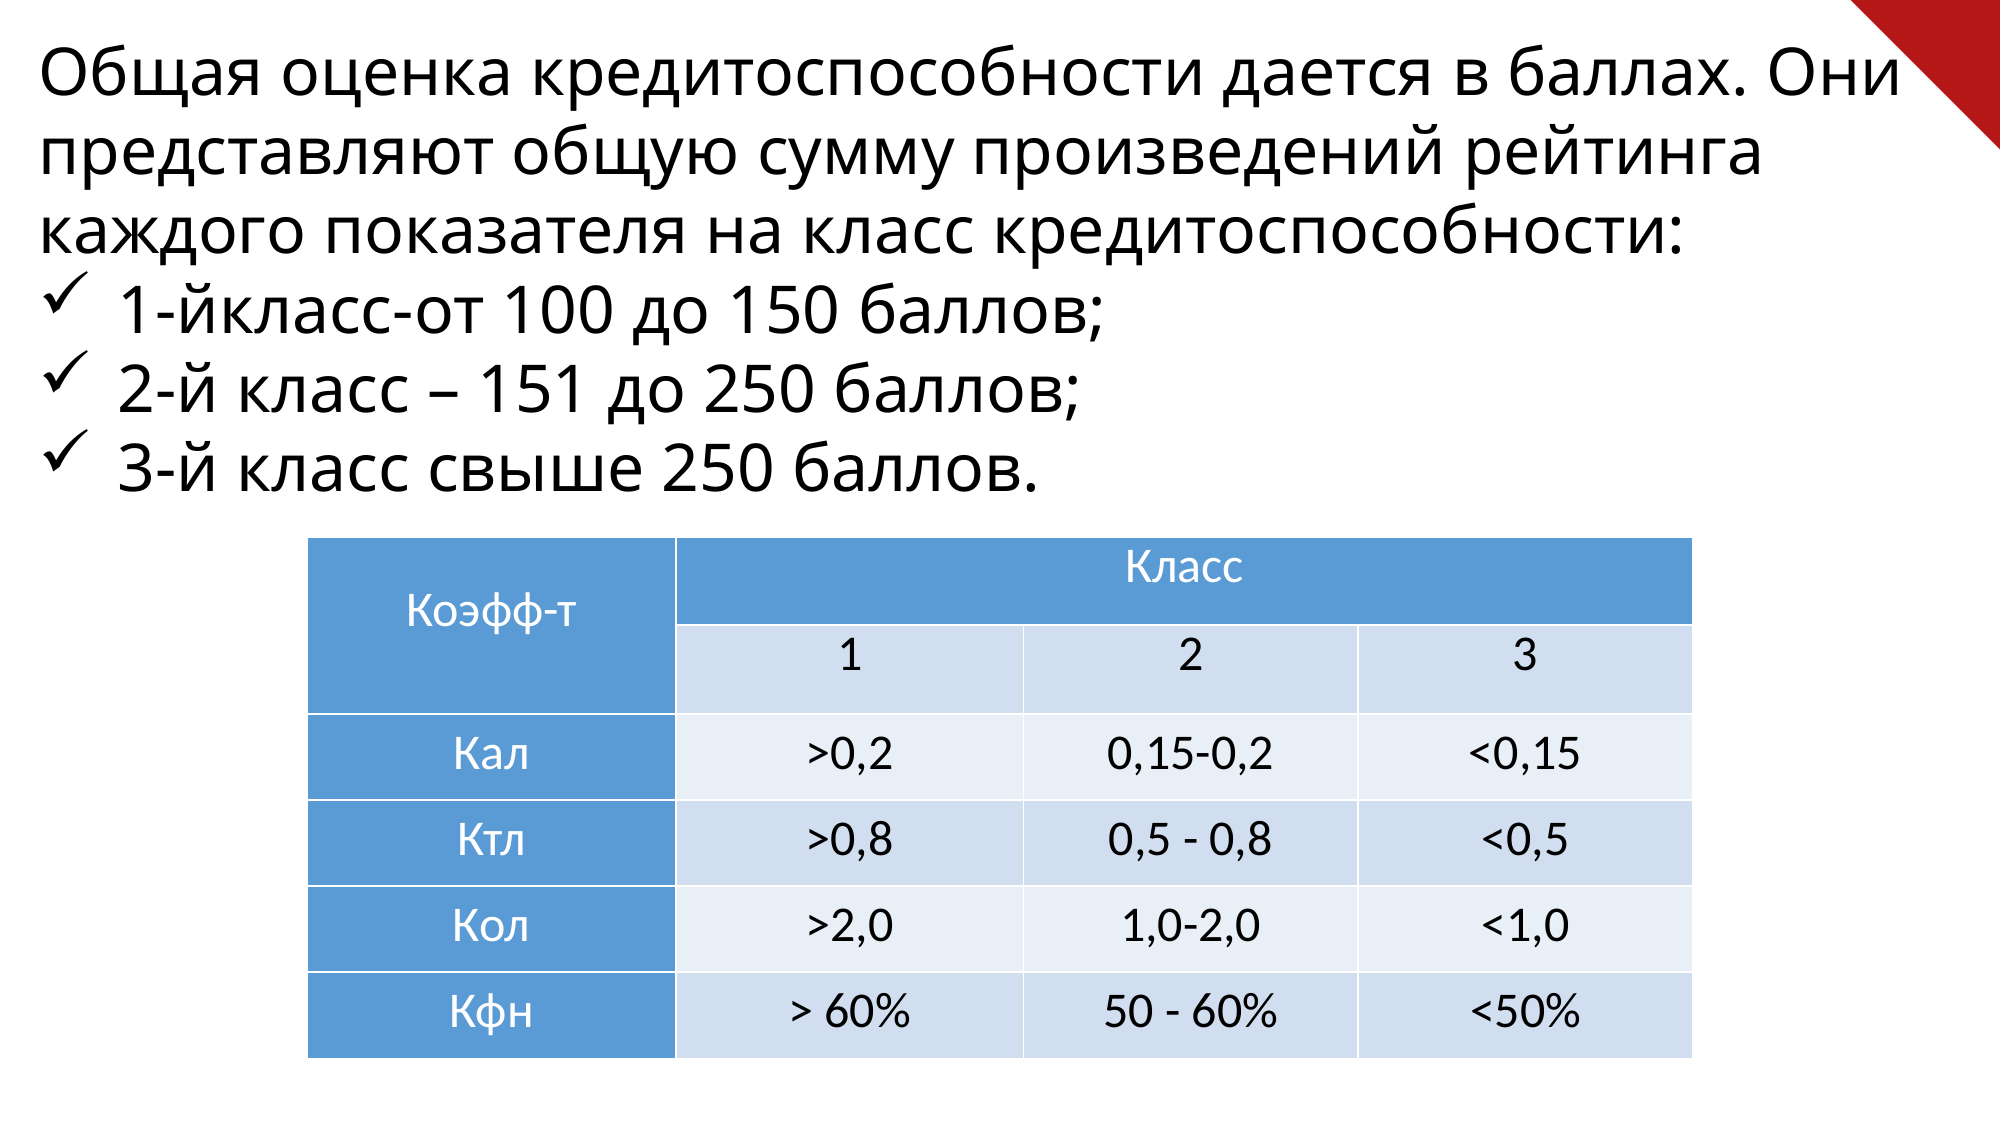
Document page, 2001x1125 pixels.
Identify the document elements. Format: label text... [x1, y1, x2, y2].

table_cell >0,2 [677, 715, 1023, 799]
table_cell <0,5 [1359, 801, 1692, 885]
table_header Класс [677, 538, 1692, 624]
table_cell Кфн [308, 973, 675, 1058]
table_cell > 60% [677, 973, 1023, 1058]
table_cell 3 [1359, 626, 1692, 713]
table_cell 0,15-0,2 [1024, 715, 1357, 799]
table_header Коэфф-т [308, 538, 675, 713]
table_cell >2,0 [677, 887, 1023, 971]
table_cell Ктл [308, 801, 675, 885]
table_cell 0,5 - 0,8 [1024, 801, 1357, 885]
table_cell <50% [1359, 973, 1692, 1058]
table_cell 1,0-2,0 [1024, 887, 1357, 971]
table_cell >0,8 [677, 801, 1023, 885]
table_cell 1 [677, 626, 1023, 713]
table_cell <0,15 [1359, 715, 1692, 799]
table_cell 2 [1024, 626, 1357, 713]
table_cell 50 - 60% [1024, 973, 1357, 1058]
text_box Общая оценка кредитоспособности дается в баллах. Они представляют общую сумму произведений рейтинга каждого показателя на класс кредитоспособности: 1-йкласс-от 100 до 150 баллов; 2-й класс – 151 до 250 баллов; 3-й класс свыше 250 баллов. [23, 19, 1977, 516]
table_cell <1,0 [1359, 887, 1692, 971]
text_box [1849, 0, 2000, 151]
table_cell Кал [308, 715, 675, 799]
table_cell Кол [308, 887, 675, 971]
